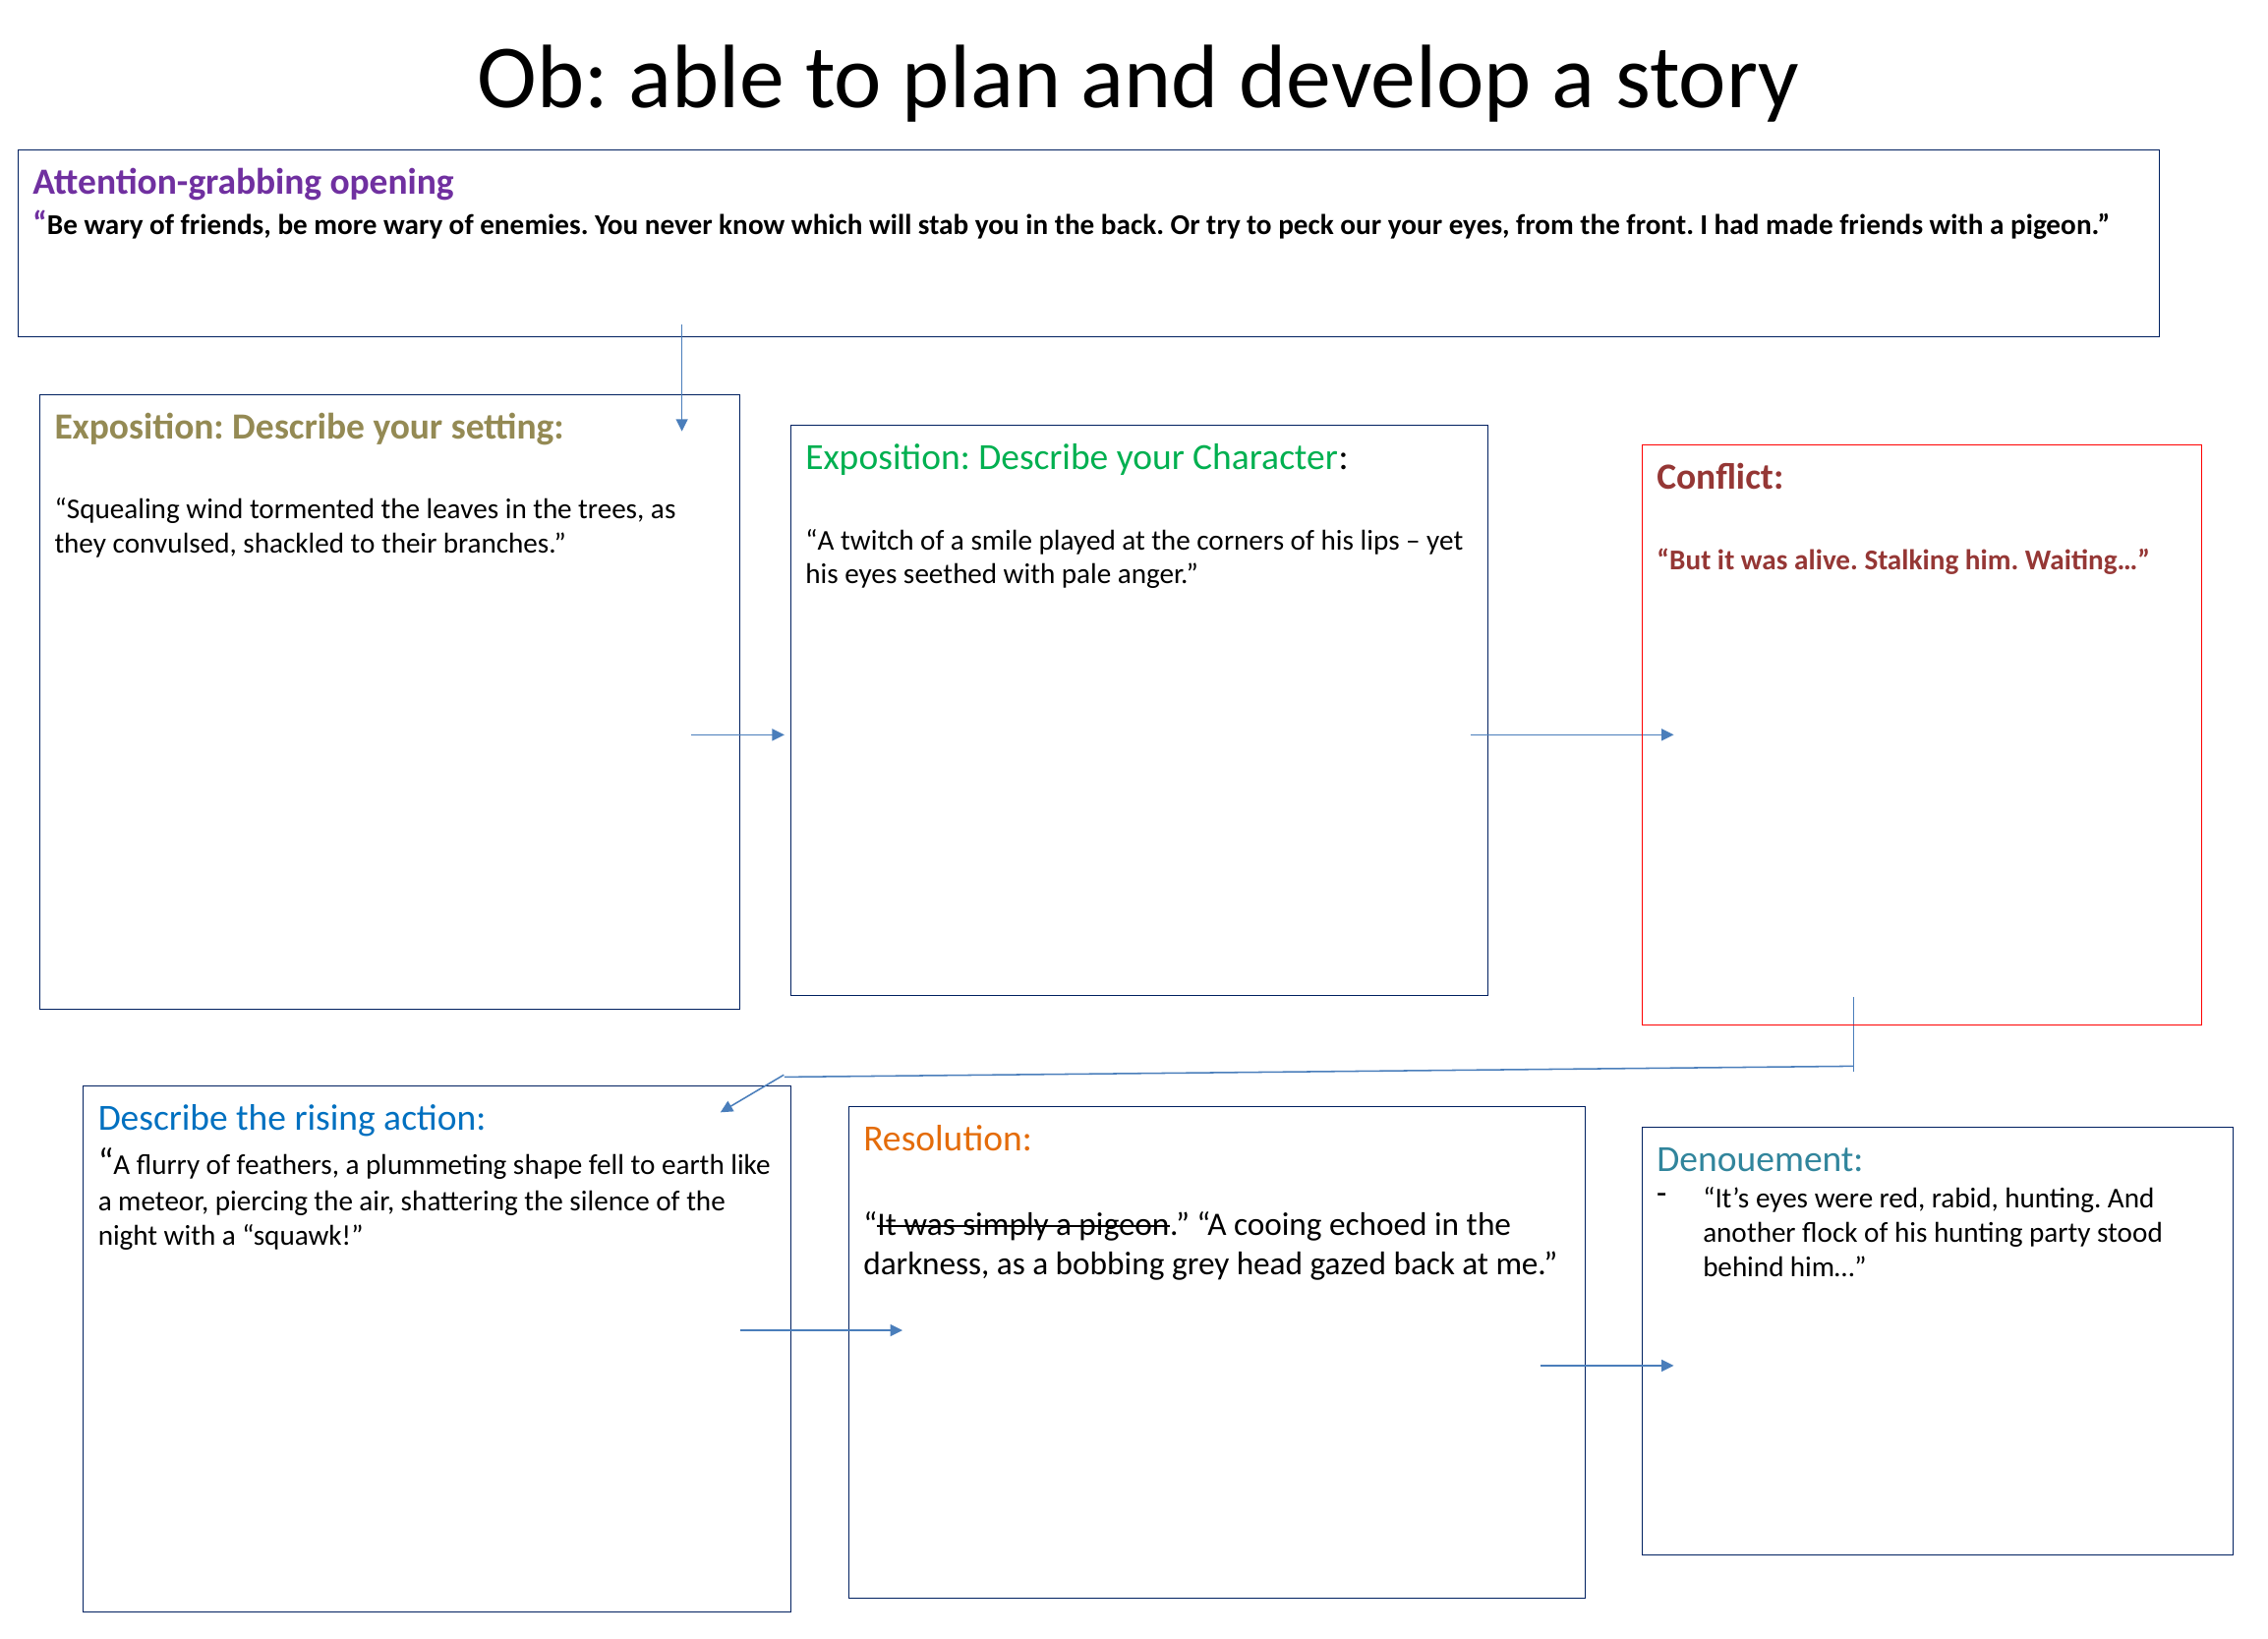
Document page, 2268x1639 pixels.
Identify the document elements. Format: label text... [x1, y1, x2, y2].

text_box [784, 1066, 1854, 1078]
title Ob: able to plan and develop a story [119, 0, 2160, 149]
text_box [720, 1074, 785, 1113]
text_box Describe the rising action: “A flurry of feathers, a plummeting shape fell to earth like a meteor, piercing the air, shattering the silence of the night with a “squawk!” [83, 1085, 791, 1612]
text_box Exposition: Describe your setting: “Squealing wind tormented the leaves in the trees, as they convulsed, shackled to their branches.” [39, 394, 740, 1010]
text_box Denouement: “It’s eyes were red, rabid, hunting. And another flock of his hunting party stood behind him…” [1642, 1127, 2234, 1555]
text_box Resolution: “It was simply a pigeon.” “A cooing echoed in the darkness, as a bobbing grey head gazed back at me.” [848, 1106, 1586, 1599]
text_box Conflict: “But it was alive. Stalking him. Waiting…” [1642, 444, 2202, 1025]
text_box Exposition: Describe your Character: “A twitch of a smile played at the corners of his lips – yet his eyes seethed with pale anger.” [790, 425, 1488, 996]
text_box Attention-grabbing opening “Be wary of friends, be more wary of enemies. You never know which will stab you in the back. Or try to peck our your eyes, from the front. I had made friends with a pigeon.” [18, 149, 2160, 337]
